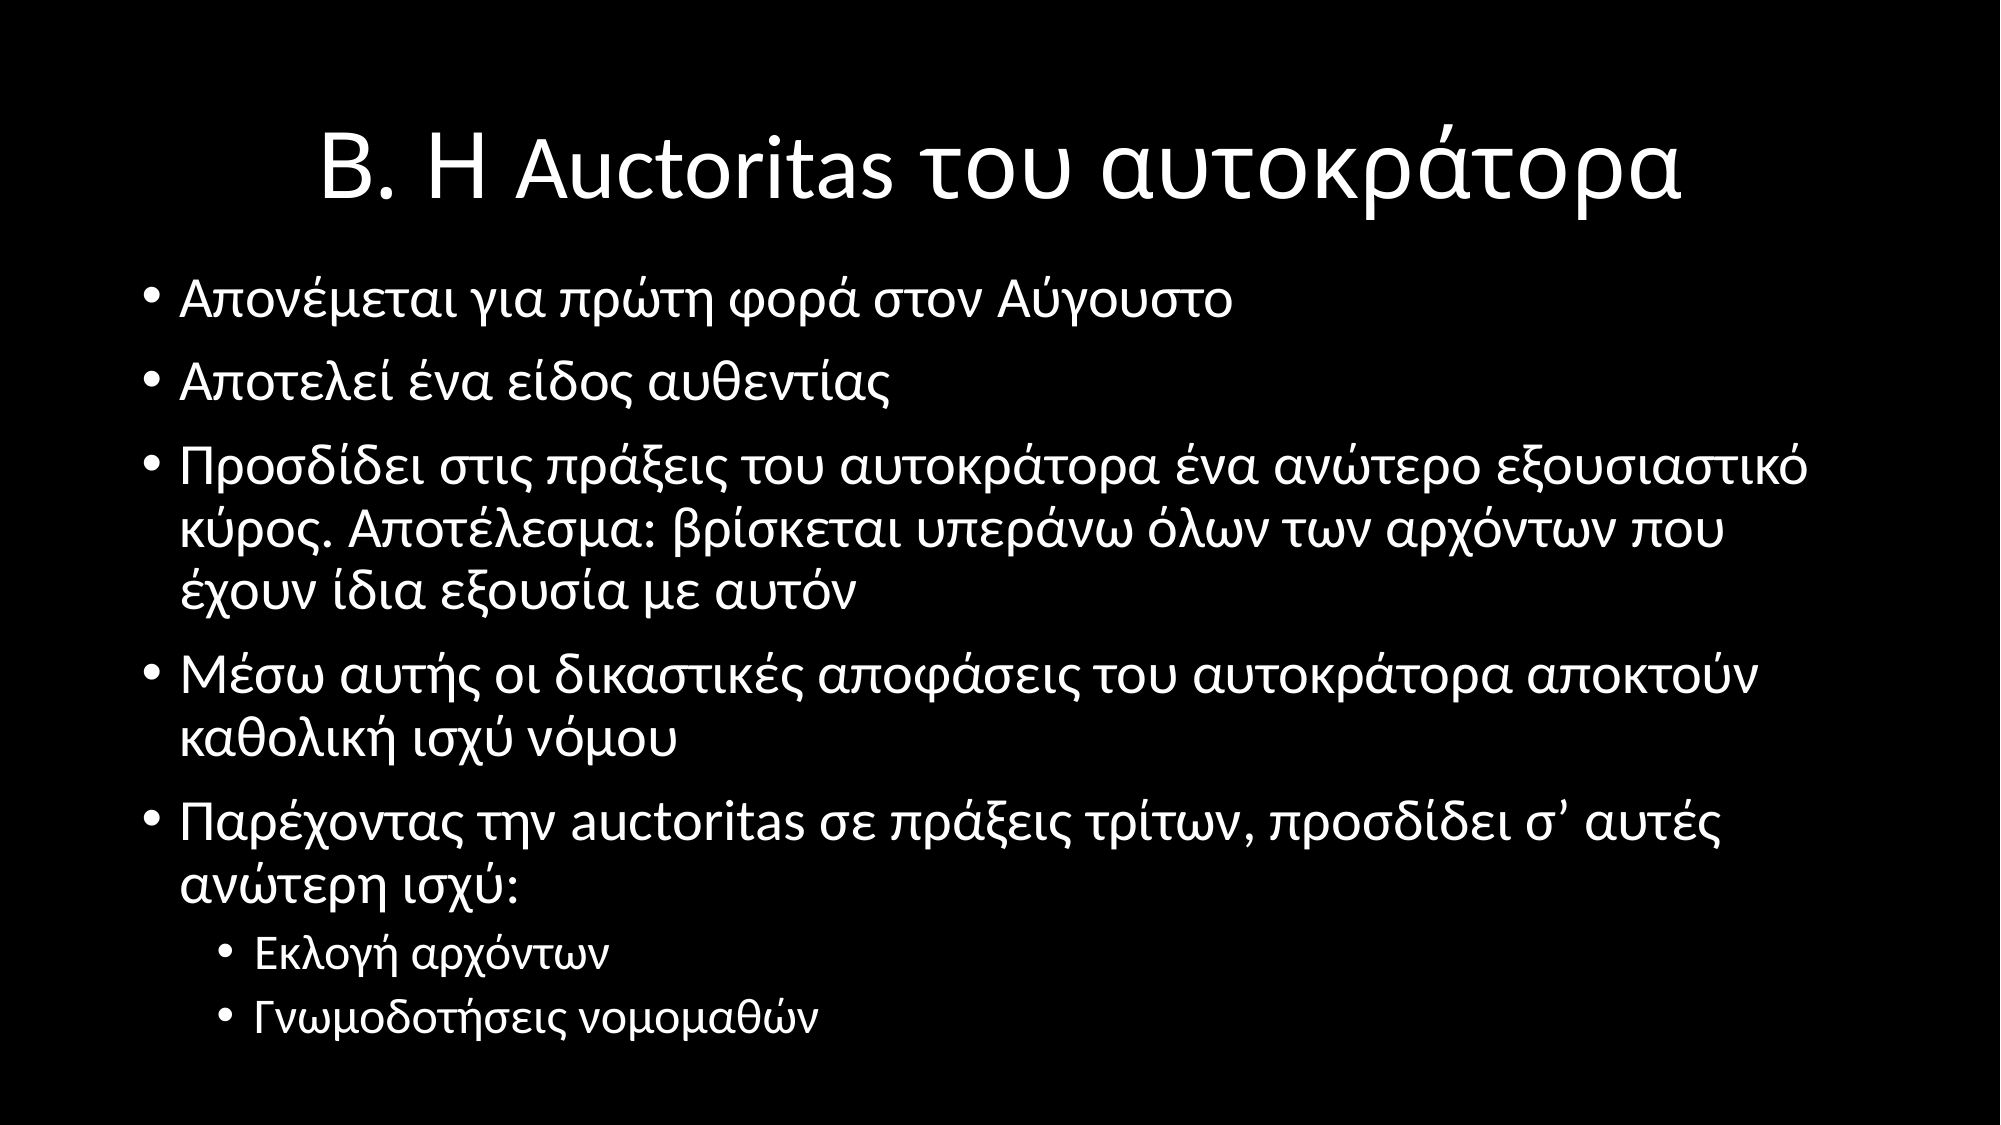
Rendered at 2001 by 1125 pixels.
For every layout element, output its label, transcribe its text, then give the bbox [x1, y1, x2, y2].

list Απονέμεται για πρώτη φορά στον Αύγουστο Αποτελεί ένα είδος αυθεντίας Προσδίδει στις πράξεις του αυτοκράτορα ένα ανώτερο εξουσιαστικό κύρος. Αποτέλεσμα: βρίσκεται υπεράνω όλων των αρχόντων που έχουν ίδια εξουσία με αυτόν Μέσω αυτής οι δικαστικές αποφάσεις του αυτοκράτορα αποκτούν καθολική ισχύ νόμου Παρέχοντας την auctoritas σε πράξεις τρίτων, προσδίδει σ’ αυτές ανώτερη ισχύ: Εκλογή αρχόντων Γνωμοδοτήσεις νομομαθών [126, 259, 1863, 1125]
title Β. Η Auctoritas του αυτοκράτορα [137, 59, 1863, 259]
